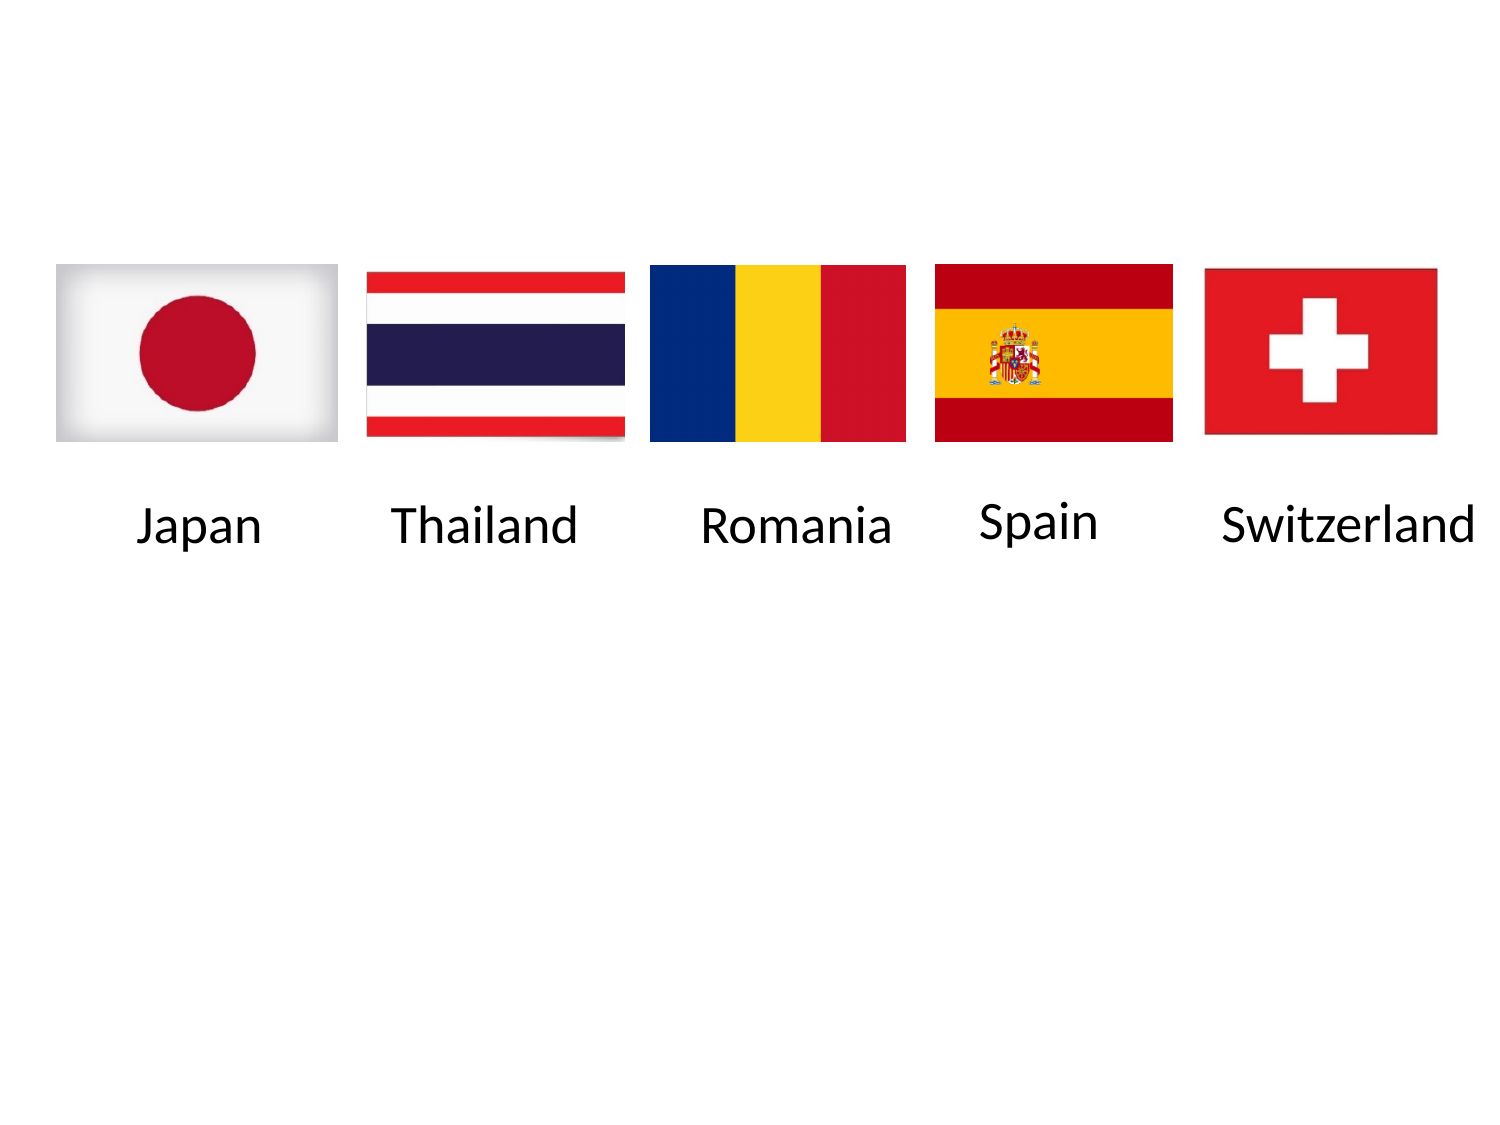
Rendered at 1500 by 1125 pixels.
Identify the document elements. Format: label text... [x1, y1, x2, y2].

picture [56, 264, 338, 442]
picture [366, 267, 625, 442]
picture [935, 264, 1173, 442]
text_box Thailand [375, 481, 595, 562]
picture [1191, 264, 1449, 442]
picture [649, 265, 906, 442]
text_box Romania [685, 481, 909, 562]
text_box Spain [964, 478, 1115, 559]
text_box Switzerland [1206, 481, 1493, 562]
text_box Japan [121, 481, 278, 562]
